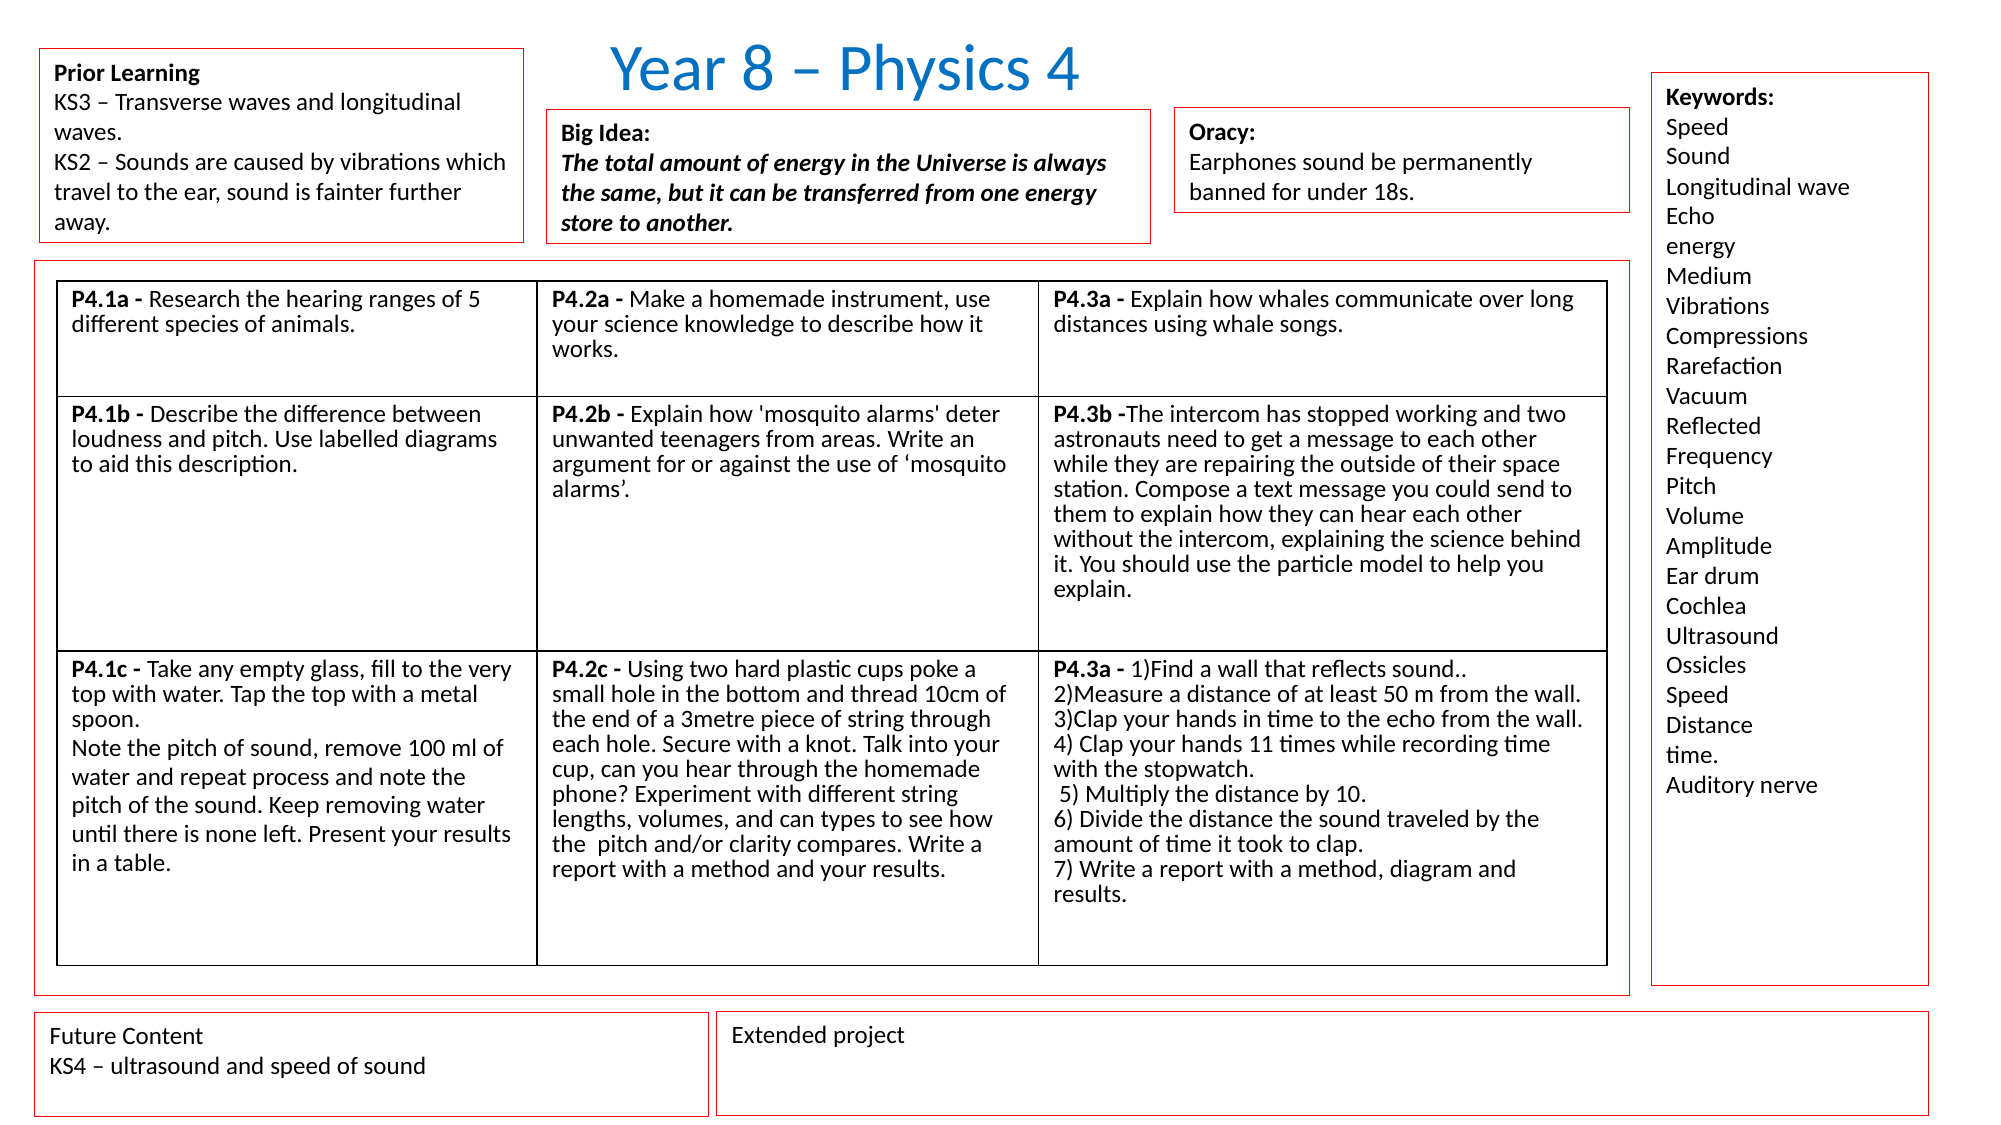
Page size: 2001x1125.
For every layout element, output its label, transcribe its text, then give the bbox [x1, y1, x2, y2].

text_box [34, 260, 1630, 996]
table_header P4.1a - Research the hearing ranges of 5 different species of animals. [58, 282, 536, 396]
table_cell P4.1b - Describe the difference between loudness and pitch. Use labelled diagrams to aid this description. [58, 397, 536, 650]
table_cell P4.1c - Take any empty glass, fill to the very top with water. Tap the top with a metal spoon. Note the pitch of sound, remove 100 ml of water and repeat process and note the pitch of the sound. Keep removing water until there is none left. Present your results in a table. [58, 652, 536, 965]
text_box Big Idea: The total amount of energy in the Universe is always the same, but it can be transferred from one energy store to another. [546, 109, 1151, 244]
table_cell P4.3a - 1)Find a wall that reflects sound.. 2)Measure a distance of at least 50 m from the wall. 3)Clap your hands in time to the echo from the wall. 4) Clap your hands 11 times while recording time with the stopwatch. 5) Multiply the distance by 10. 6) Divide the distance the sound traveled by the amount of time it took to clap. 7) Write a report with a method, diagram and results. [1039, 652, 1606, 965]
text_box Keywords: Speed Sound Longitudinal wave Echo energy Medium Vibrations Compressions Rarefaction Vacuum Reflected Frequency Pitch Volume Amplitude Ear drum Cochlea Ultrasound Ossicles Speed Distance time. Auditory nerve [1651, 72, 1929, 986]
text_box Extended project [716, 1011, 1929, 1116]
table_cell P4.2b - Explain how 'mosquito alarms' deter unwanted teenagers from areas. Write an argument for or against the use of ‘mosquito alarms’. [538, 397, 1038, 650]
table_header P4.2a - Make a homemade instrument, use your science knowledge to describe how it works. [538, 282, 1038, 396]
text_box Year 8 – Physics 4 [595, 16, 1180, 112]
text_box Prior Learning KS3 – Transverse waves and longitudinal waves. KS2 – Sounds are caused by vibrations which travel to the ear, sound is fainter further away. [39, 48, 524, 243]
text_box Oracy: Earphones sound be permanently banned for under 18s. [1174, 107, 1630, 213]
table_cell P4.2c - Using two hard plastic cups poke a small hole in the bottom and thread 10cm of the end of a 3metre piece of string through each hole. Secure with a knot. Talk into your cup, can you hear through the homemade phone? Experiment with different string lengths, volumes, and can types to see how the pitch and/or clarity compares. Write a report with a method and your results. [538, 652, 1038, 965]
text_box Future Content KS4 – ultrasound and speed of sound [34, 1012, 709, 1117]
table_header P4.3a - Explain how whales communicate over long distances using whale songs. [1039, 282, 1606, 396]
table_cell P4.3b -The intercom has stopped working and two astronauts need to get a message to each other while they are repairing the outside of their space station. Compose a text message you could send to them to explain how they can hear each other without the intercom, explaining the science behind it. You should use the particle model to help you explain. [1039, 397, 1606, 650]
